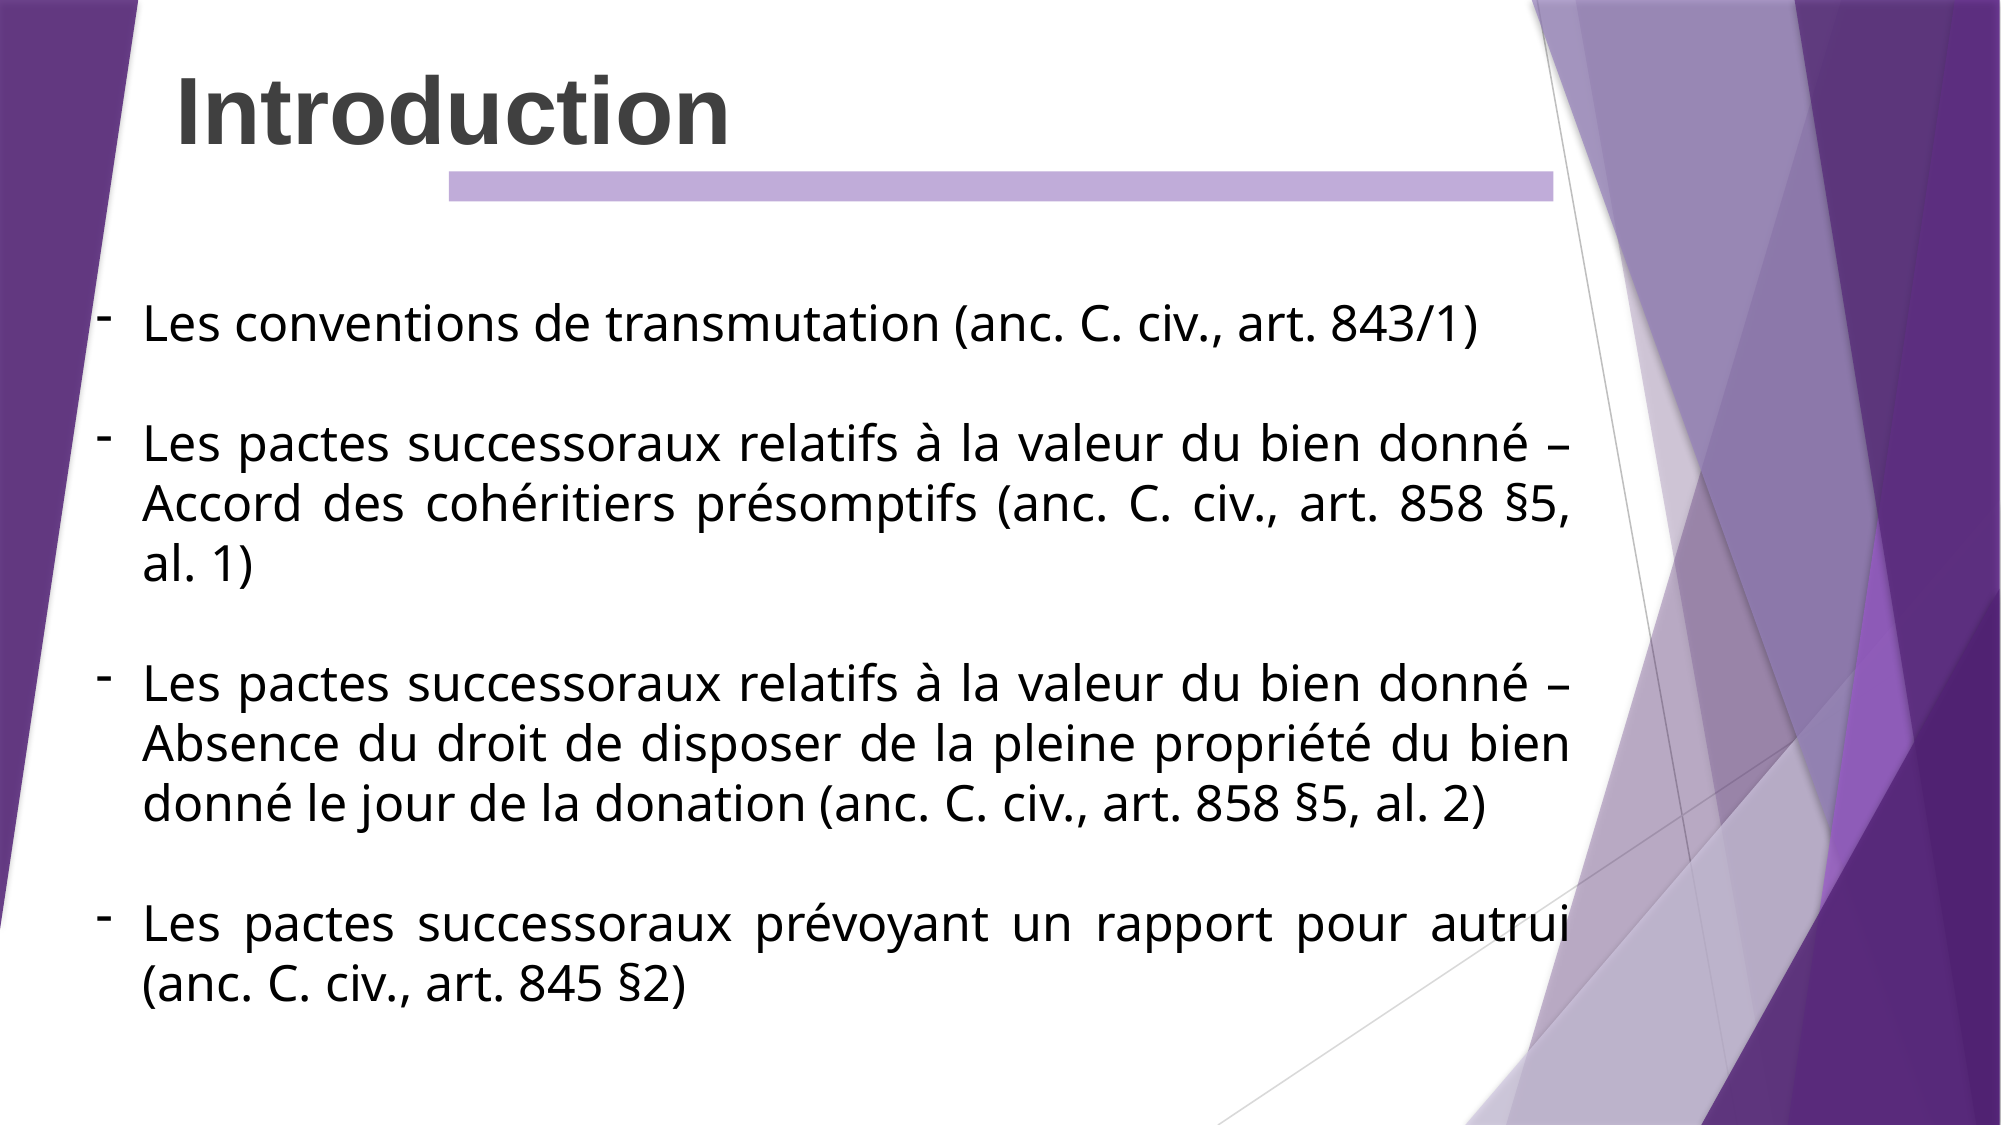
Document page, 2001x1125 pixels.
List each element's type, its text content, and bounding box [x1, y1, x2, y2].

text_box [447, 170, 1555, 203]
text_box Les conventions de transmutation (anc. C. civ., art. 843/1) Les pactes successoraux relatifs à la valeur du bien donné – Accord des cohéritiers présomptifs (anc. C. civ., art. 858 §5, al. 1) Les pactes successoraux relatifs à la valeur du bien donné – Absence du droit de disposer de la pleine propriété du bien donné le jour de la donation (anc. C. civ., art. 858 §5, al. 2) Les pactes successoraux prévoyant un rapport pour autrui (anc. C. civ., art. 845 §2) [81, 284, 1588, 1020]
text_box Introduction [160, 41, 1267, 172]
